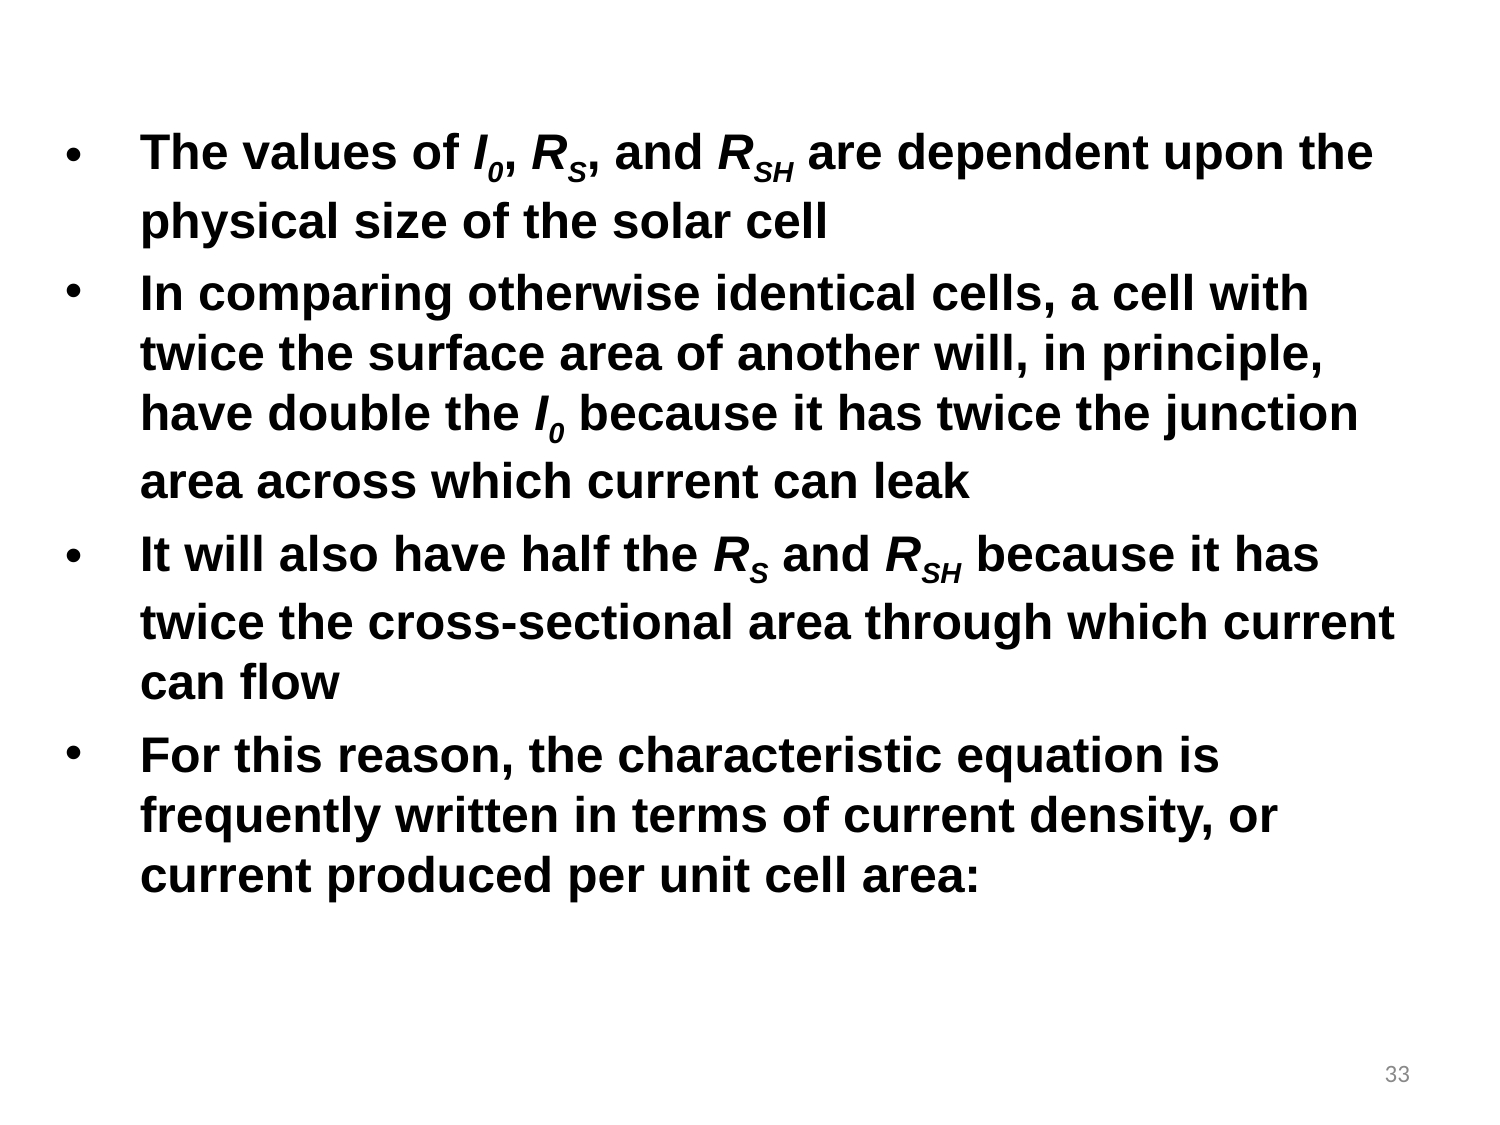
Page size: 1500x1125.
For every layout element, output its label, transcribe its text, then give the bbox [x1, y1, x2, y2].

text_box The values of I0, RS, and RSH are dependent upon the physical size of the solar cell In comparing otherwise identical cells, a cell with twice the surface area of another will, in principle, have double the I0 because it has twice the junction area across which current can leak It will also have half the RS and RSH because it has twice the cross-sectional area through which current can flow For this reason, the characteristic equation is frequently written in terms of current density, or current produced per unit cell area: [50, 112, 1438, 983]
slide_number 33 [1074, 1042, 1425, 1103]
